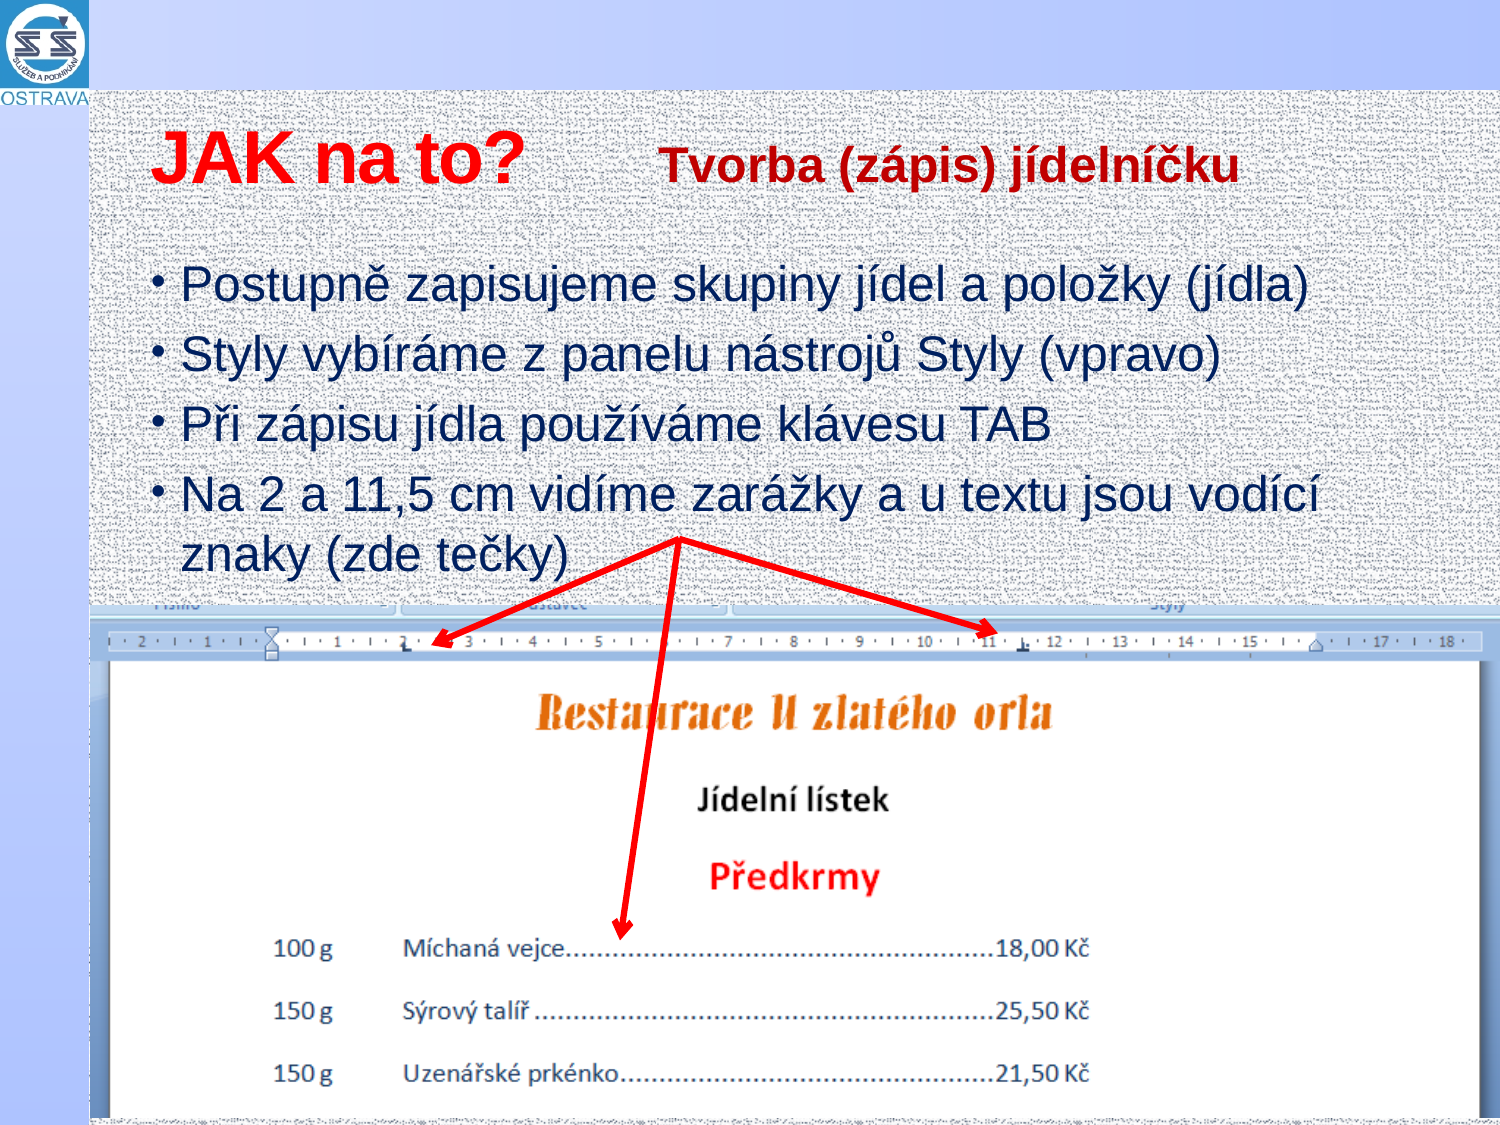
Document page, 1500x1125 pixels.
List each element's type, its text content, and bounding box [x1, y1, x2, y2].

title JAK na to? [135, 94, 644, 213]
text_box Tvorba (zápis) jídelníčku [644, 125, 1471, 201]
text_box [686, 538, 999, 634]
list Postupně zapisujeme skupiny jídel a položky (jídla) Styly vybíráme z panelu nástrojů Styly (vpravo) Při zápisu jídla používáme klávesu TAB Na 2 a 11,5 cm vidíme zarážky a u textu jsou vodící znaky (zde tečky) [135, 243, 1465, 602]
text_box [430, 538, 618, 646]
picture [90, 604, 1500, 1118]
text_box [619, 538, 680, 941]
picture [0, 0, 89, 105]
